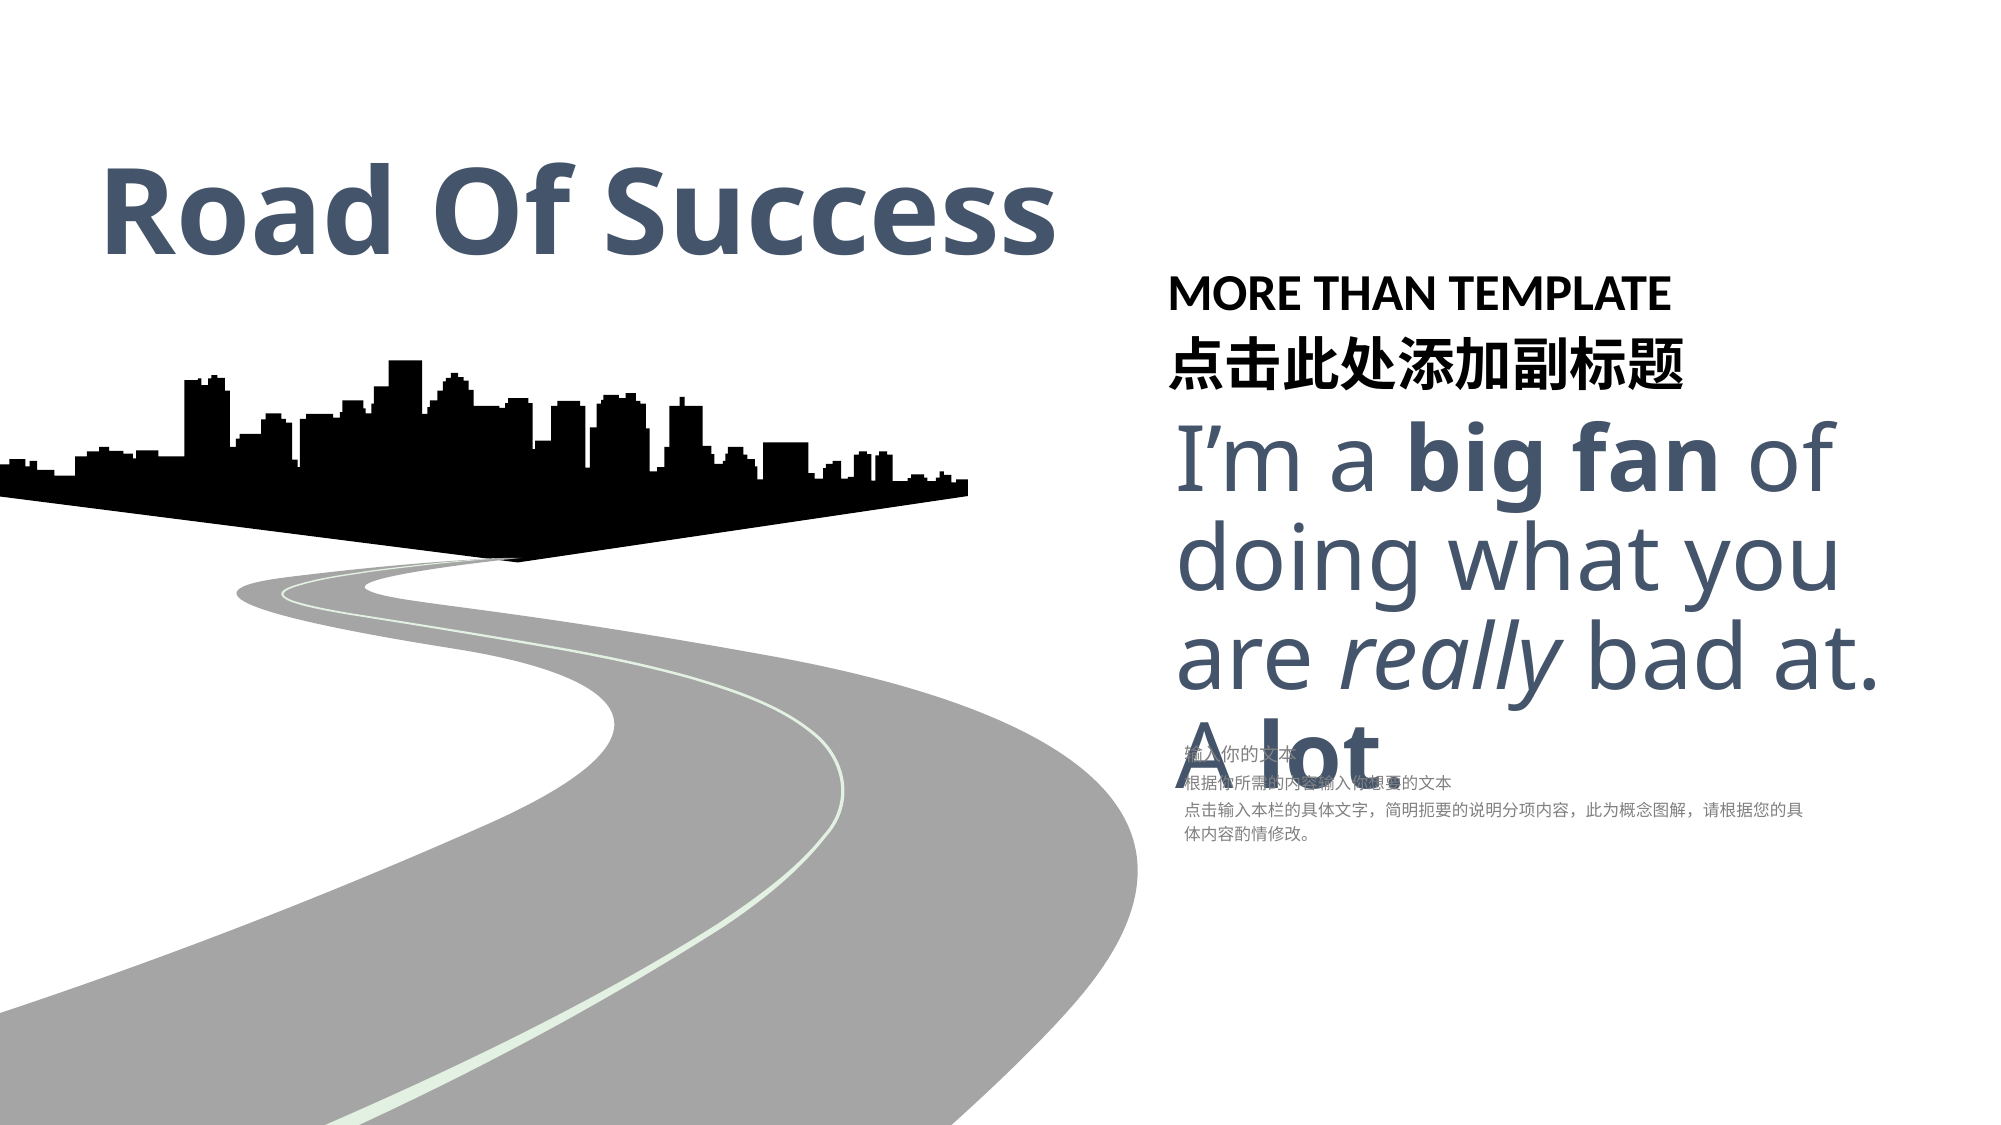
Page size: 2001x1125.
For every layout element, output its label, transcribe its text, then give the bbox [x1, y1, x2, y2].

text_box [0, 360, 968, 557]
text_box Road Of Success [82, 127, 1620, 286]
text_box MORE THAN TEMPLATE 点击此处添加副标题 [1152, 245, 1814, 404]
text_box 输入你的文本 根据你所需的内容输入你想要的文本 点击输入本栏的具体文字，简明扼要的说明分项内容，此为概念图解，请根据您的具体内容酌情修改。 [1235, 726, 1830, 856]
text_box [0, 557, 1235, 1125]
text_box I’m a big fan of doing what you are really bad at. A lot. [1160, 404, 1979, 816]
